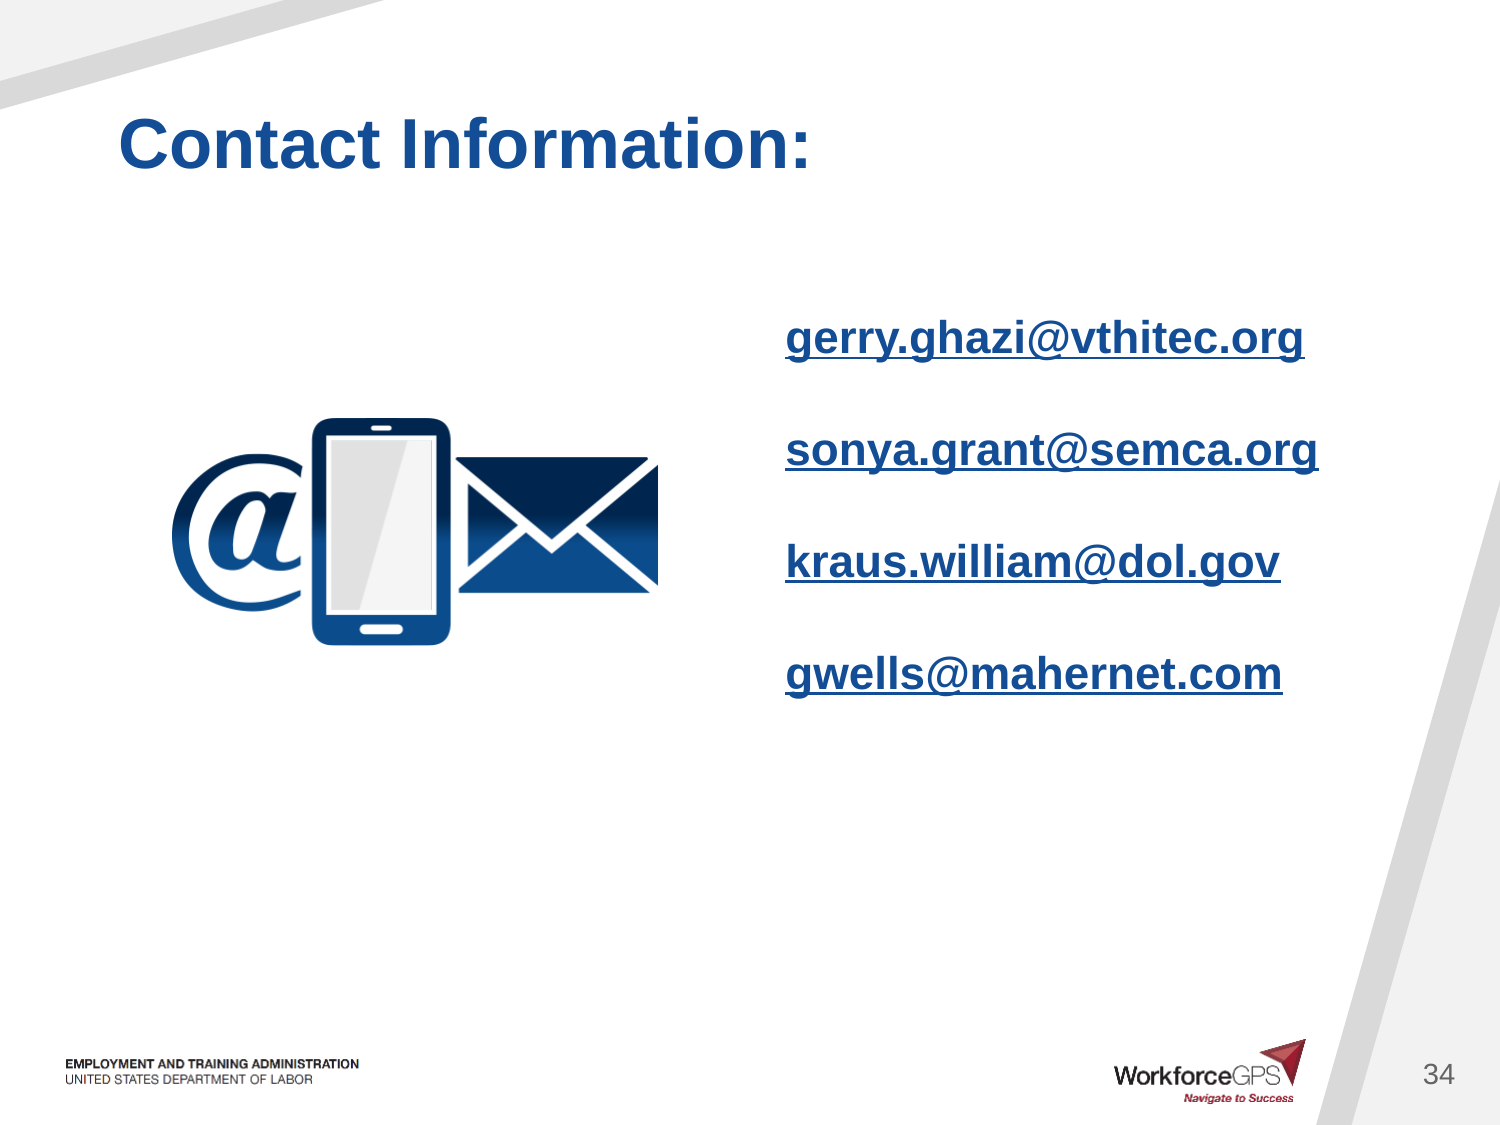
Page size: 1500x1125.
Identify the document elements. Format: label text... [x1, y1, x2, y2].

picture [59, 1053, 370, 1092]
list gerry.ghazi@vthitec.org sonya.grant@semca.org kraus.william@dol.gov gwells@mahernet.com [770, 195, 1377, 1043]
slide_number 34 [1260, 1042, 1471, 1103]
picture [171, 417, 660, 646]
picture [1112, 1043, 1308, 1105]
